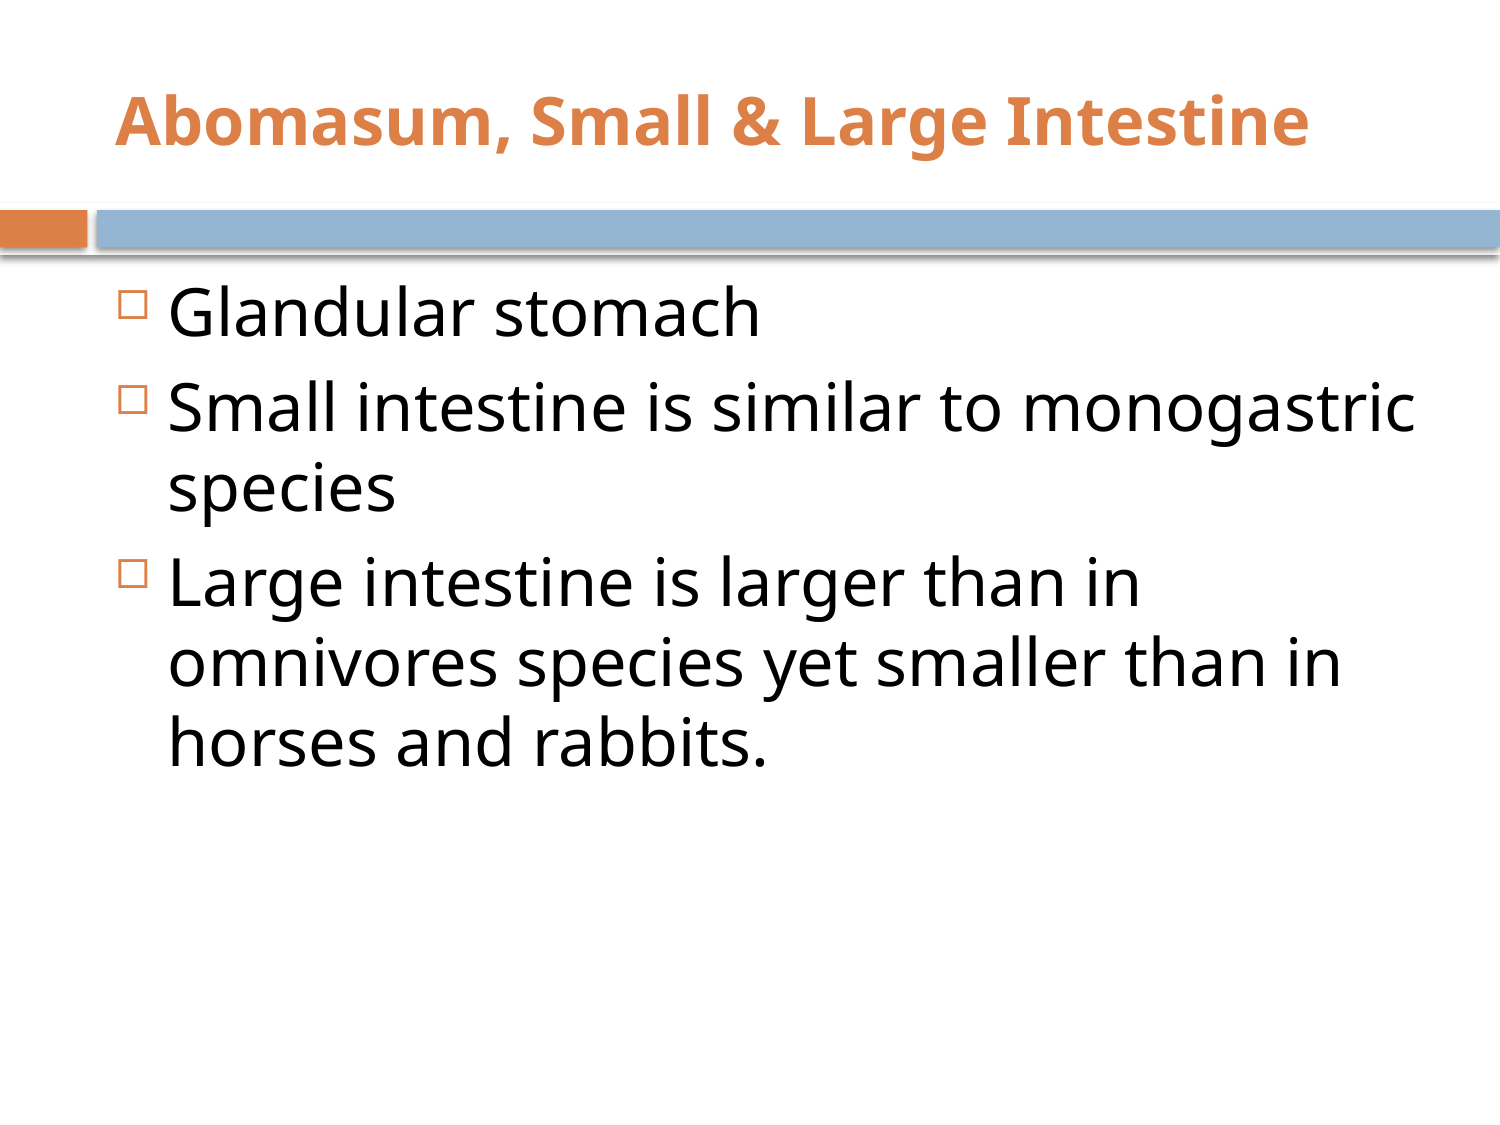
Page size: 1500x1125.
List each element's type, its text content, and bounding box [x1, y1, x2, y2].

title Abomasum, Small & Large Intestine [100, 37, 1438, 200]
list Glandular stomach Small intestine is similar to monogastric species Large intestine is larger than in omnivores species yet smaller than in horses and rabbits. [100, 262, 1438, 1000]
